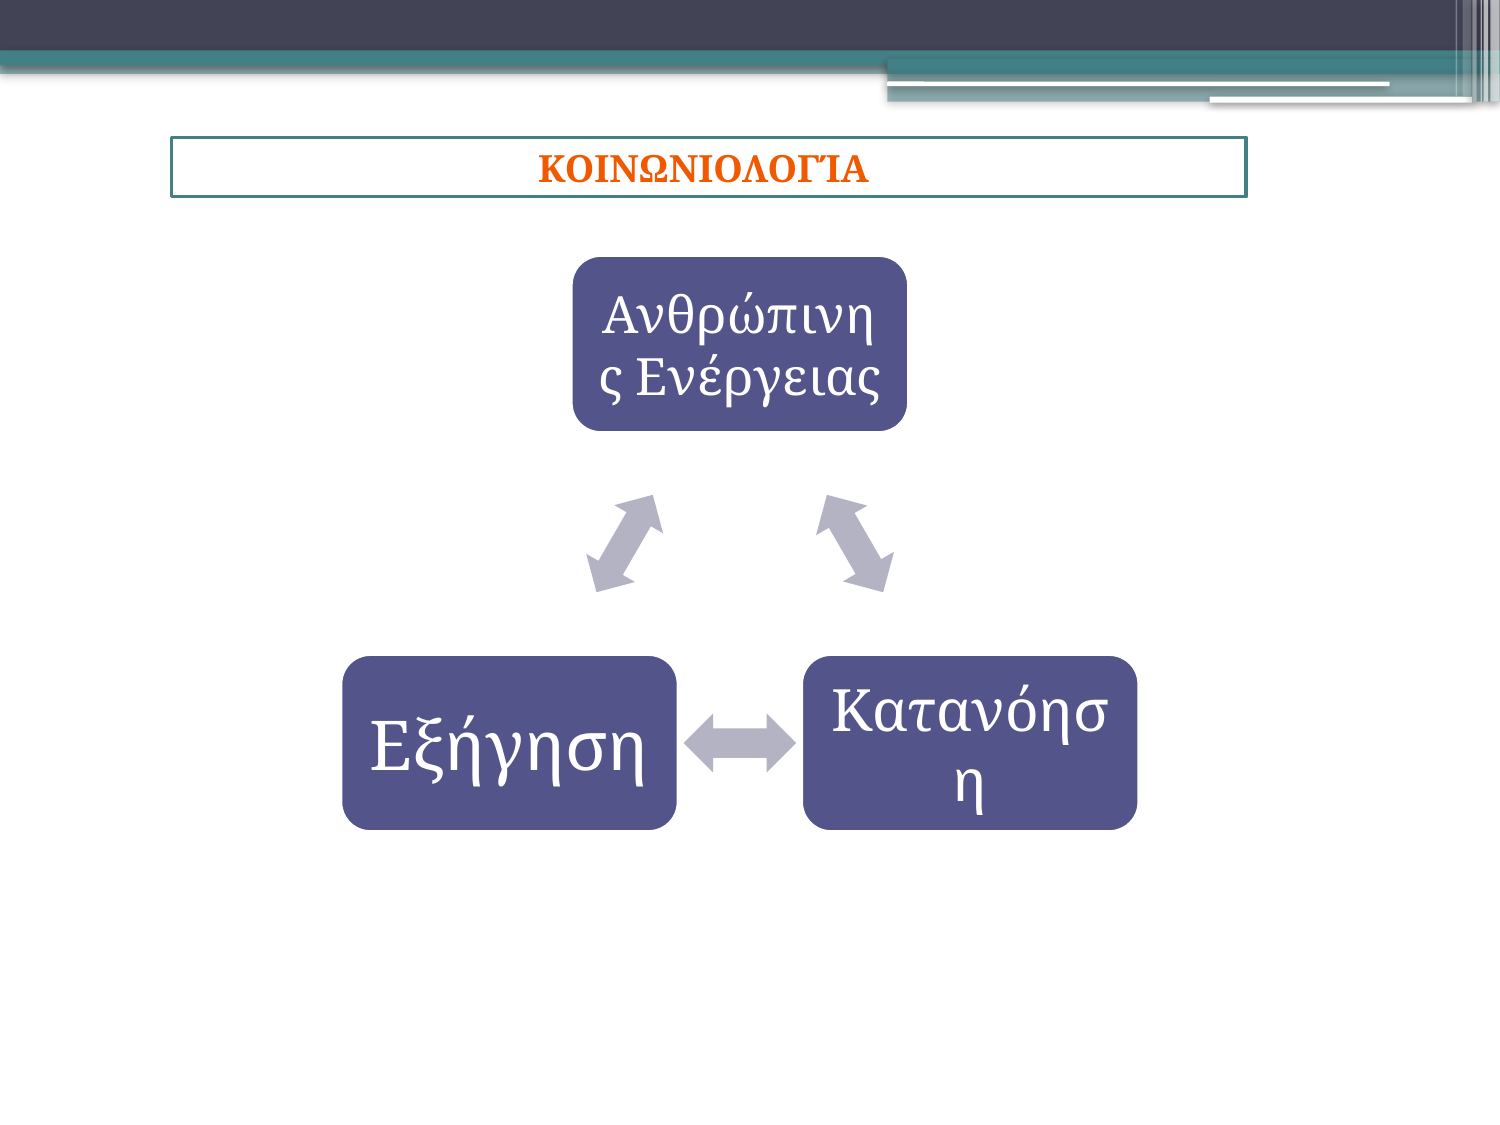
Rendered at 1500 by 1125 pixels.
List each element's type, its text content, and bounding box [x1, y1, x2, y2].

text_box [64, 255, 1416, 965]
text_box Κοινωνιολογία [170, 136, 1248, 198]
